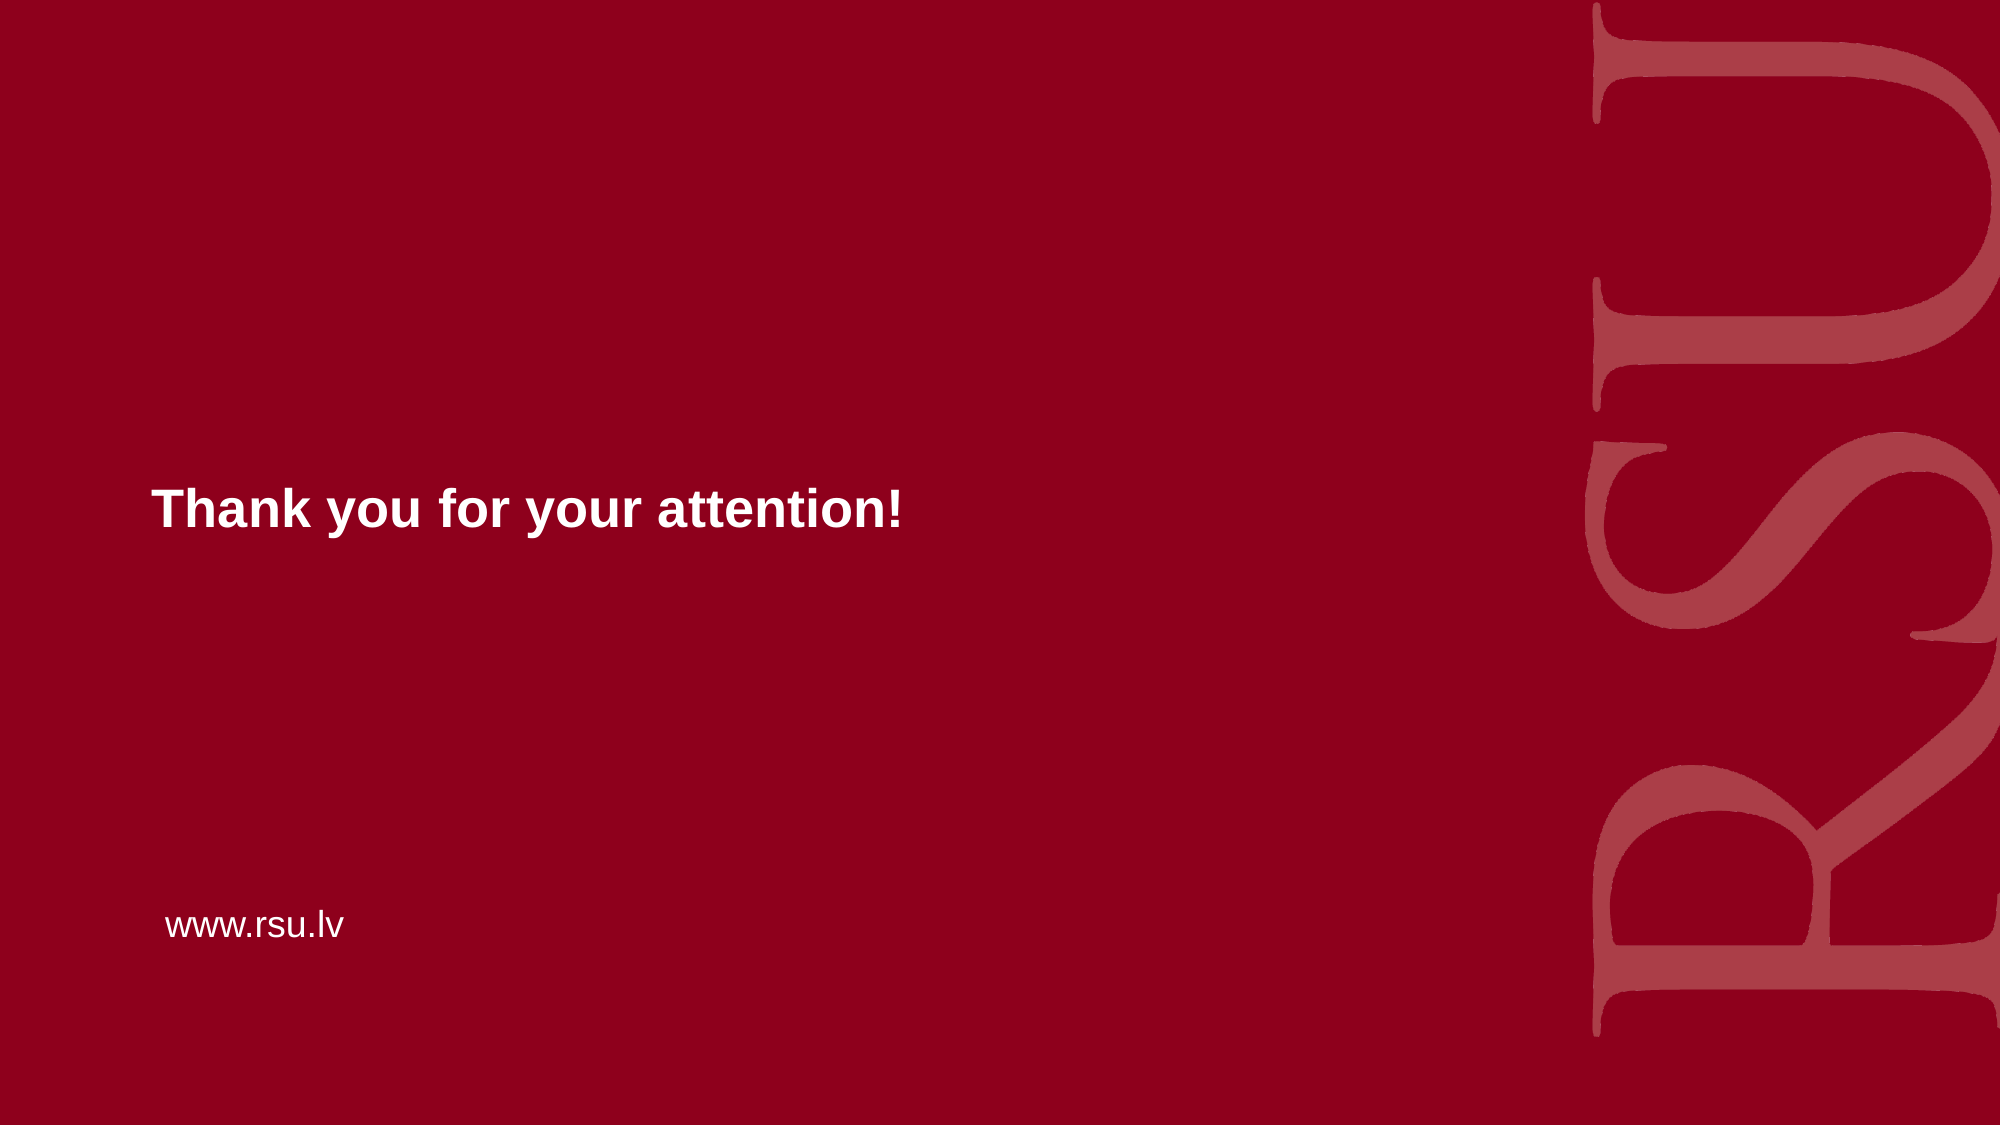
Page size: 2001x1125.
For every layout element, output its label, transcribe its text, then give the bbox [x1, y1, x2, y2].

text_box Thank you for your attention! [149, 471, 1097, 539]
picture [1584, 2, 2000, 1037]
